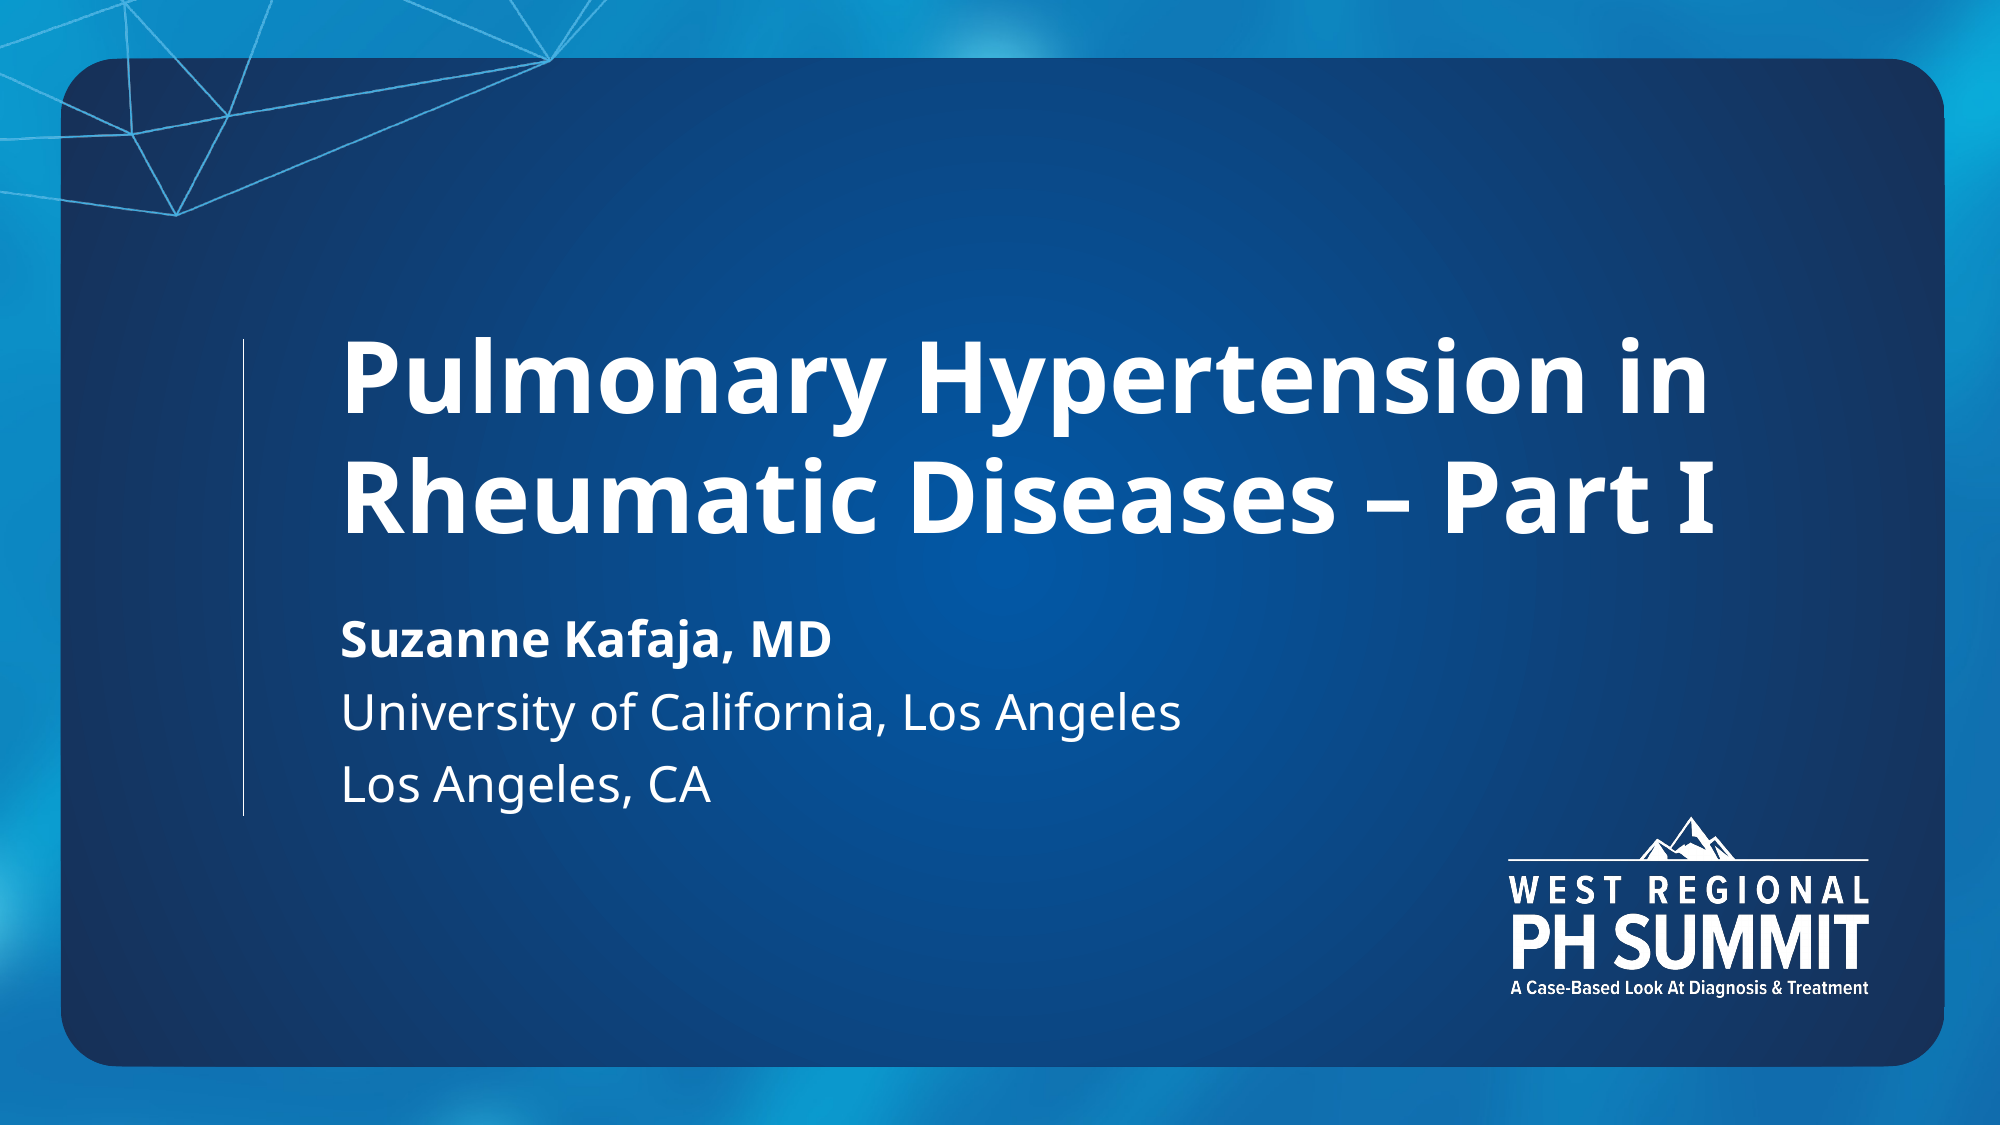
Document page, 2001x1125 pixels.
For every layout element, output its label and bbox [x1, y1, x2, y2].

picture [1508, 816, 1869, 998]
picture [162, 44, 169, 51]
text_box [0, 0, 2000, 1125]
picture [37, 41, 809, 227]
picture [122, 0, 132, 11]
